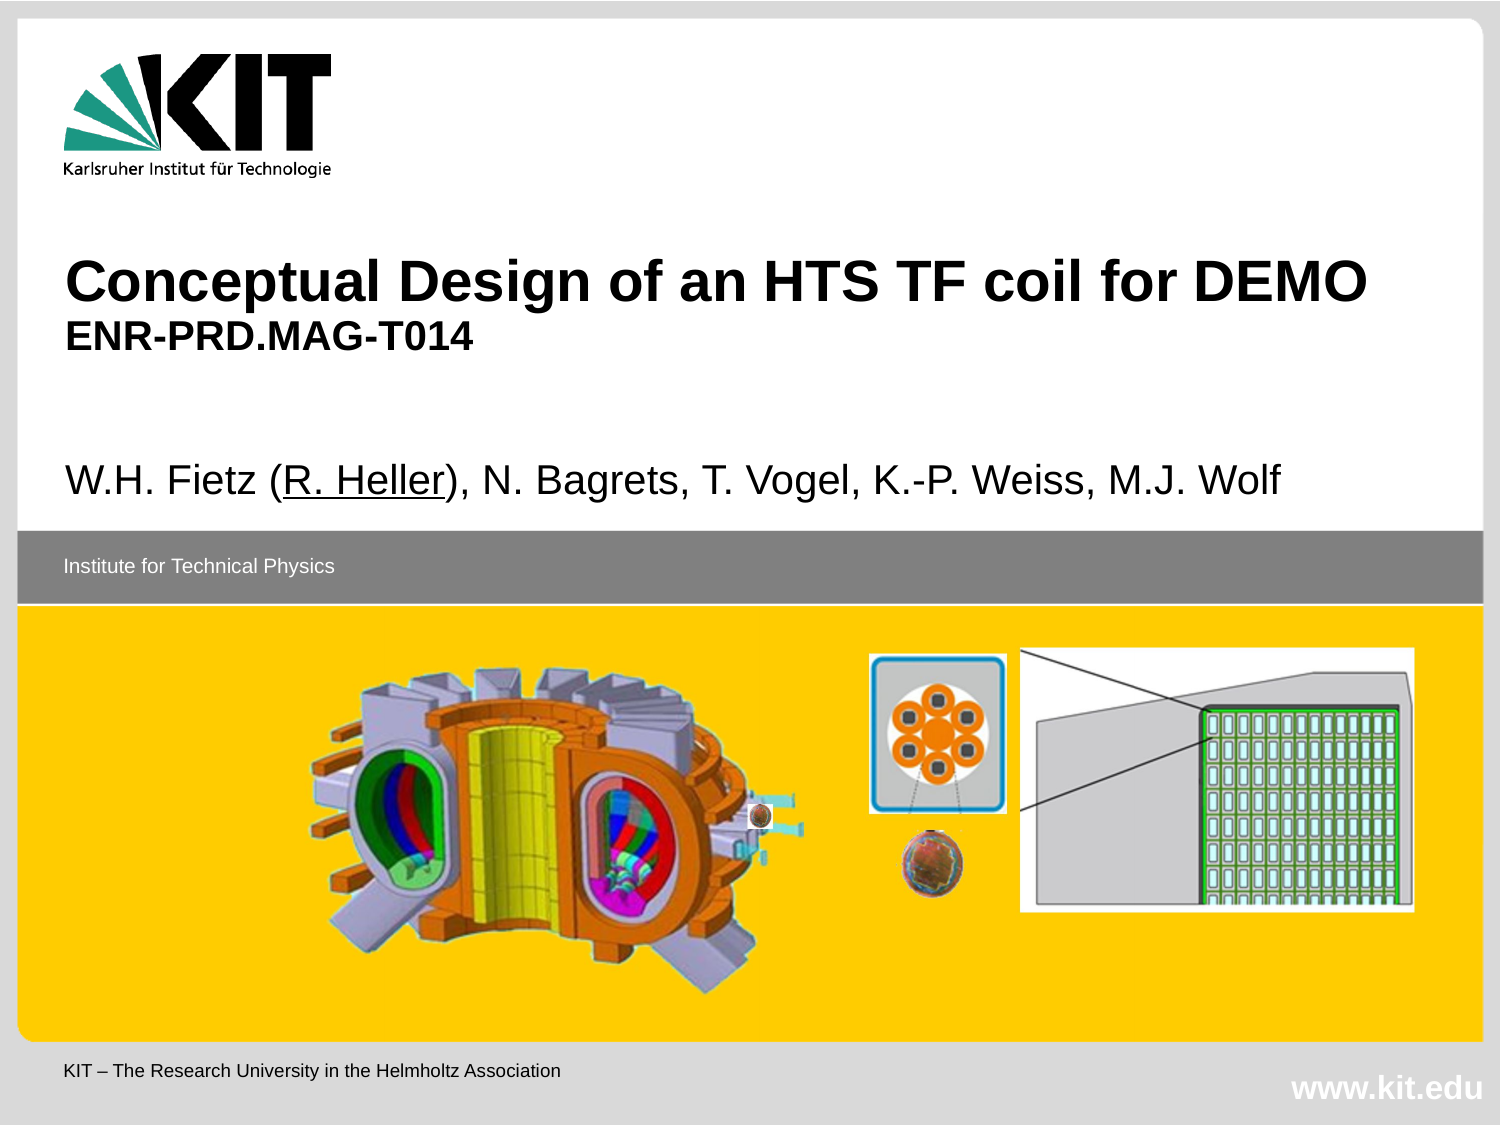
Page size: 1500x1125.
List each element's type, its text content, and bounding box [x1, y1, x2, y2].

picture [0, 1, 1500, 1125]
text_box [8, 608, 1483, 669]
text_box Conceptual Design of an HTS TF coil for DEMO ENR-PRD.MAG-T014 W.H. Fietz (R. Heller), N. Bagrets, T. Vogel, K.-P. Weiss, M.J. Wolf [64, 231, 1500, 504]
